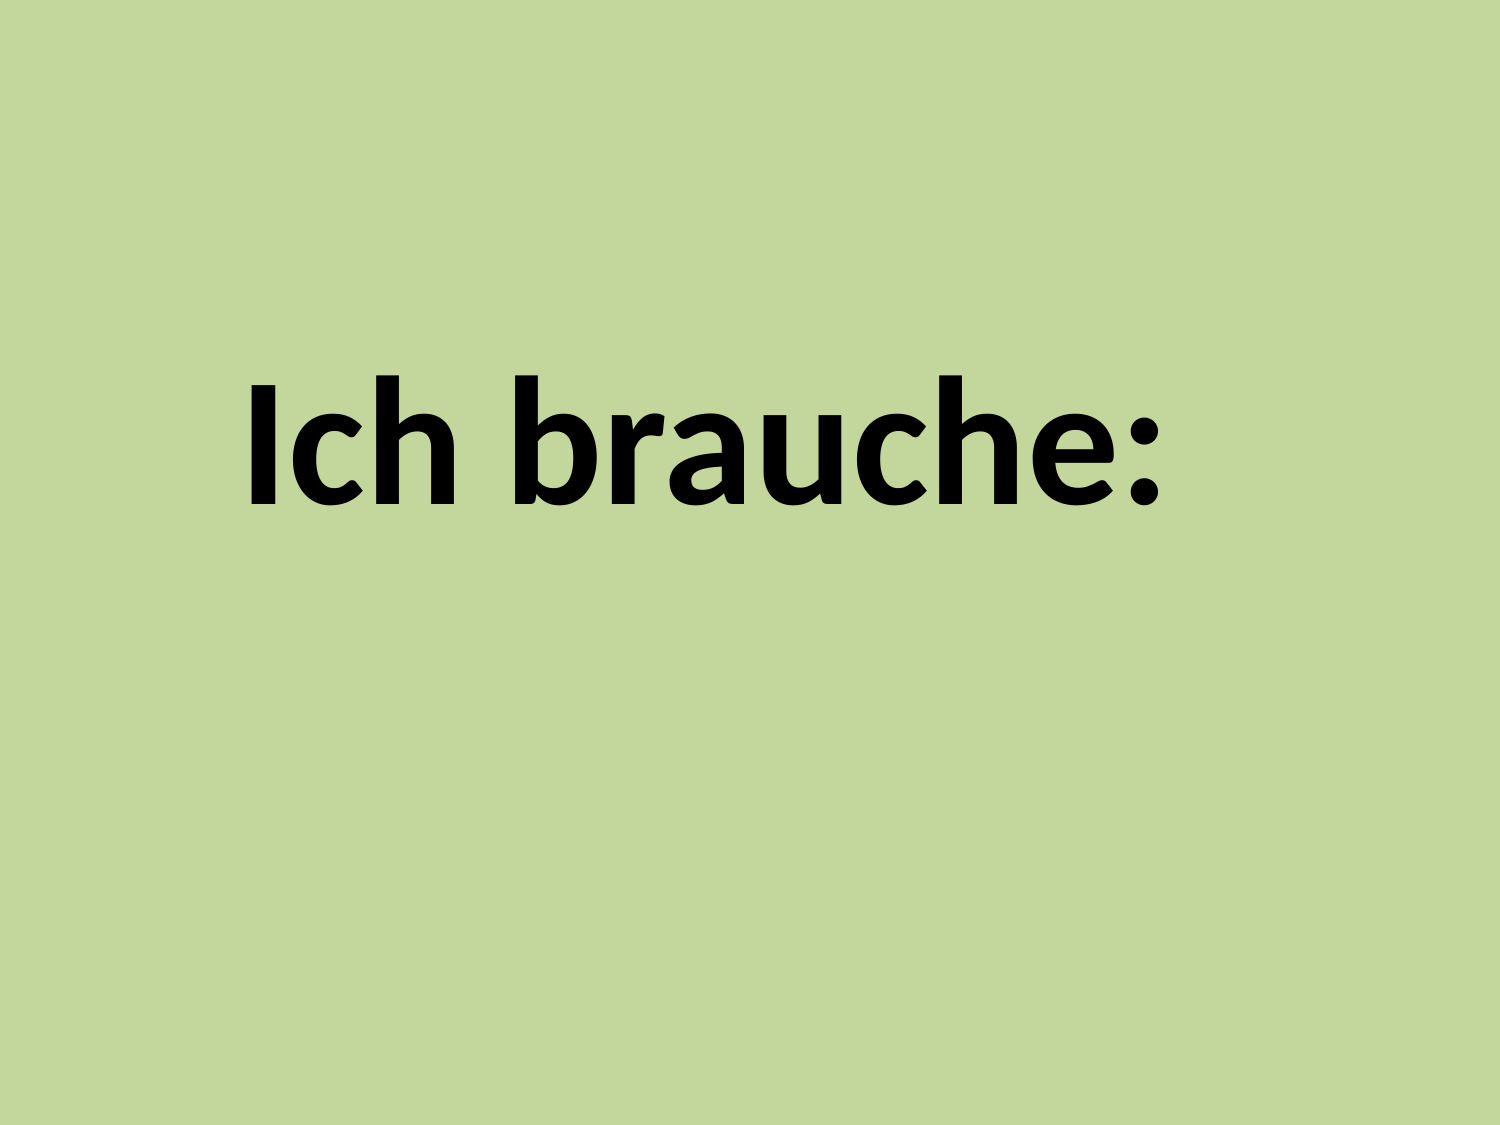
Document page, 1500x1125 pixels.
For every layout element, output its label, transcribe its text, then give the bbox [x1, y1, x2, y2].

title Ich brauche: [88, 338, 1364, 580]
